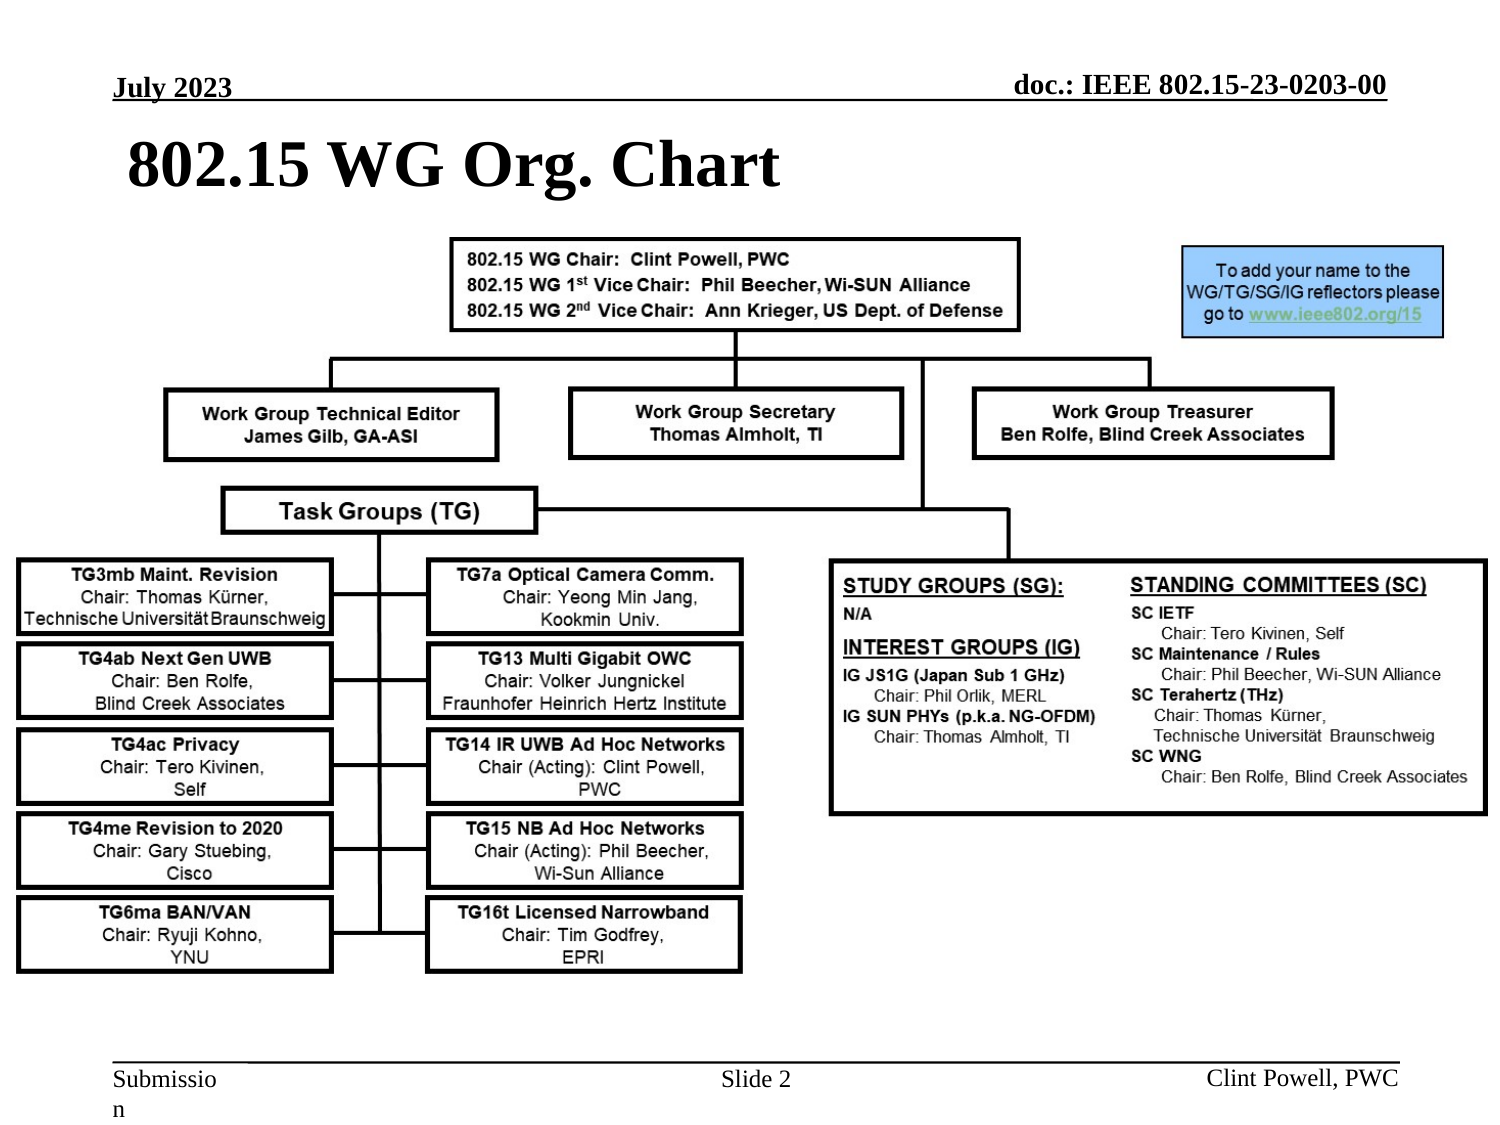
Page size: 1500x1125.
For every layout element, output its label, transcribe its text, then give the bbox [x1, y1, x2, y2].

text_box 802.15 WG Org. Chart [112, 97, 1438, 222]
slide_number Slide 2 [712, 1062, 800, 1093]
picture [12, 237, 1488, 980]
